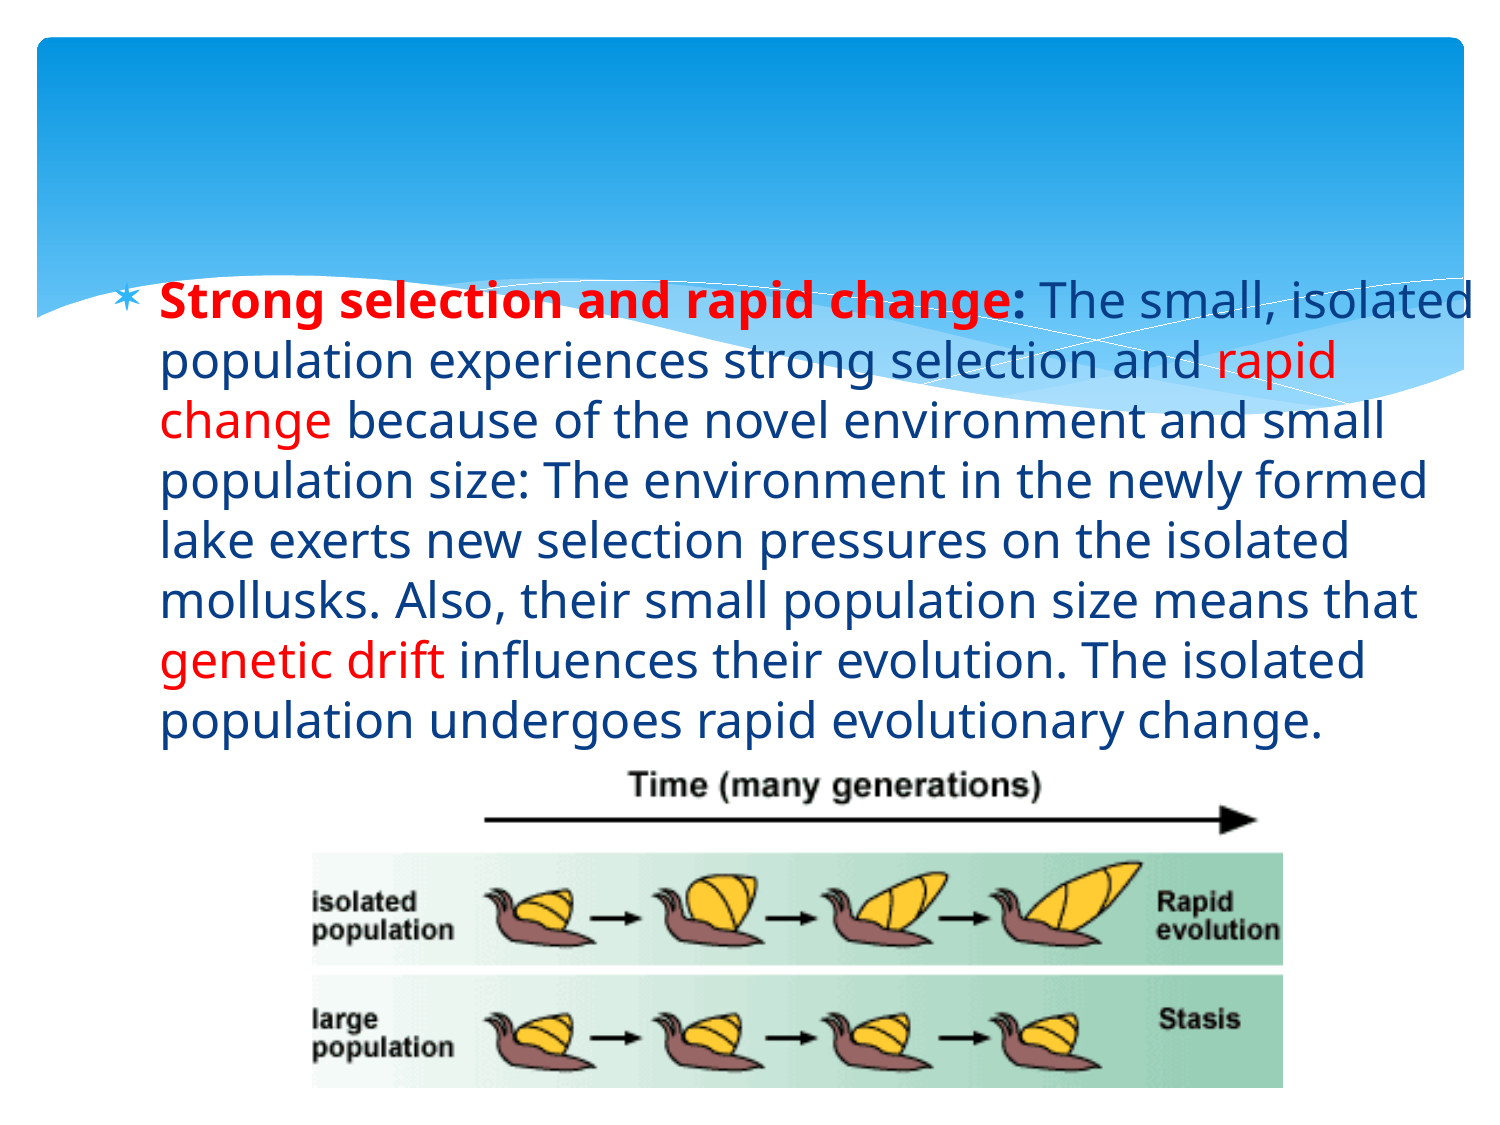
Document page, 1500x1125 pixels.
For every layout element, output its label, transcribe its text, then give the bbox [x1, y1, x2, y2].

picture [312, 762, 1284, 1088]
list Strong selection and rapid change: The small, isolated population experiences strong selection and rapid change because of the novel environment and small population size: The environment in the newly formed lake exerts new selection pressures on the isolated mollusks. Also, their small population size means that genetic drift influences their evolution. The isolated population undergoes rapid evolutionary change. [99, 261, 1500, 828]
